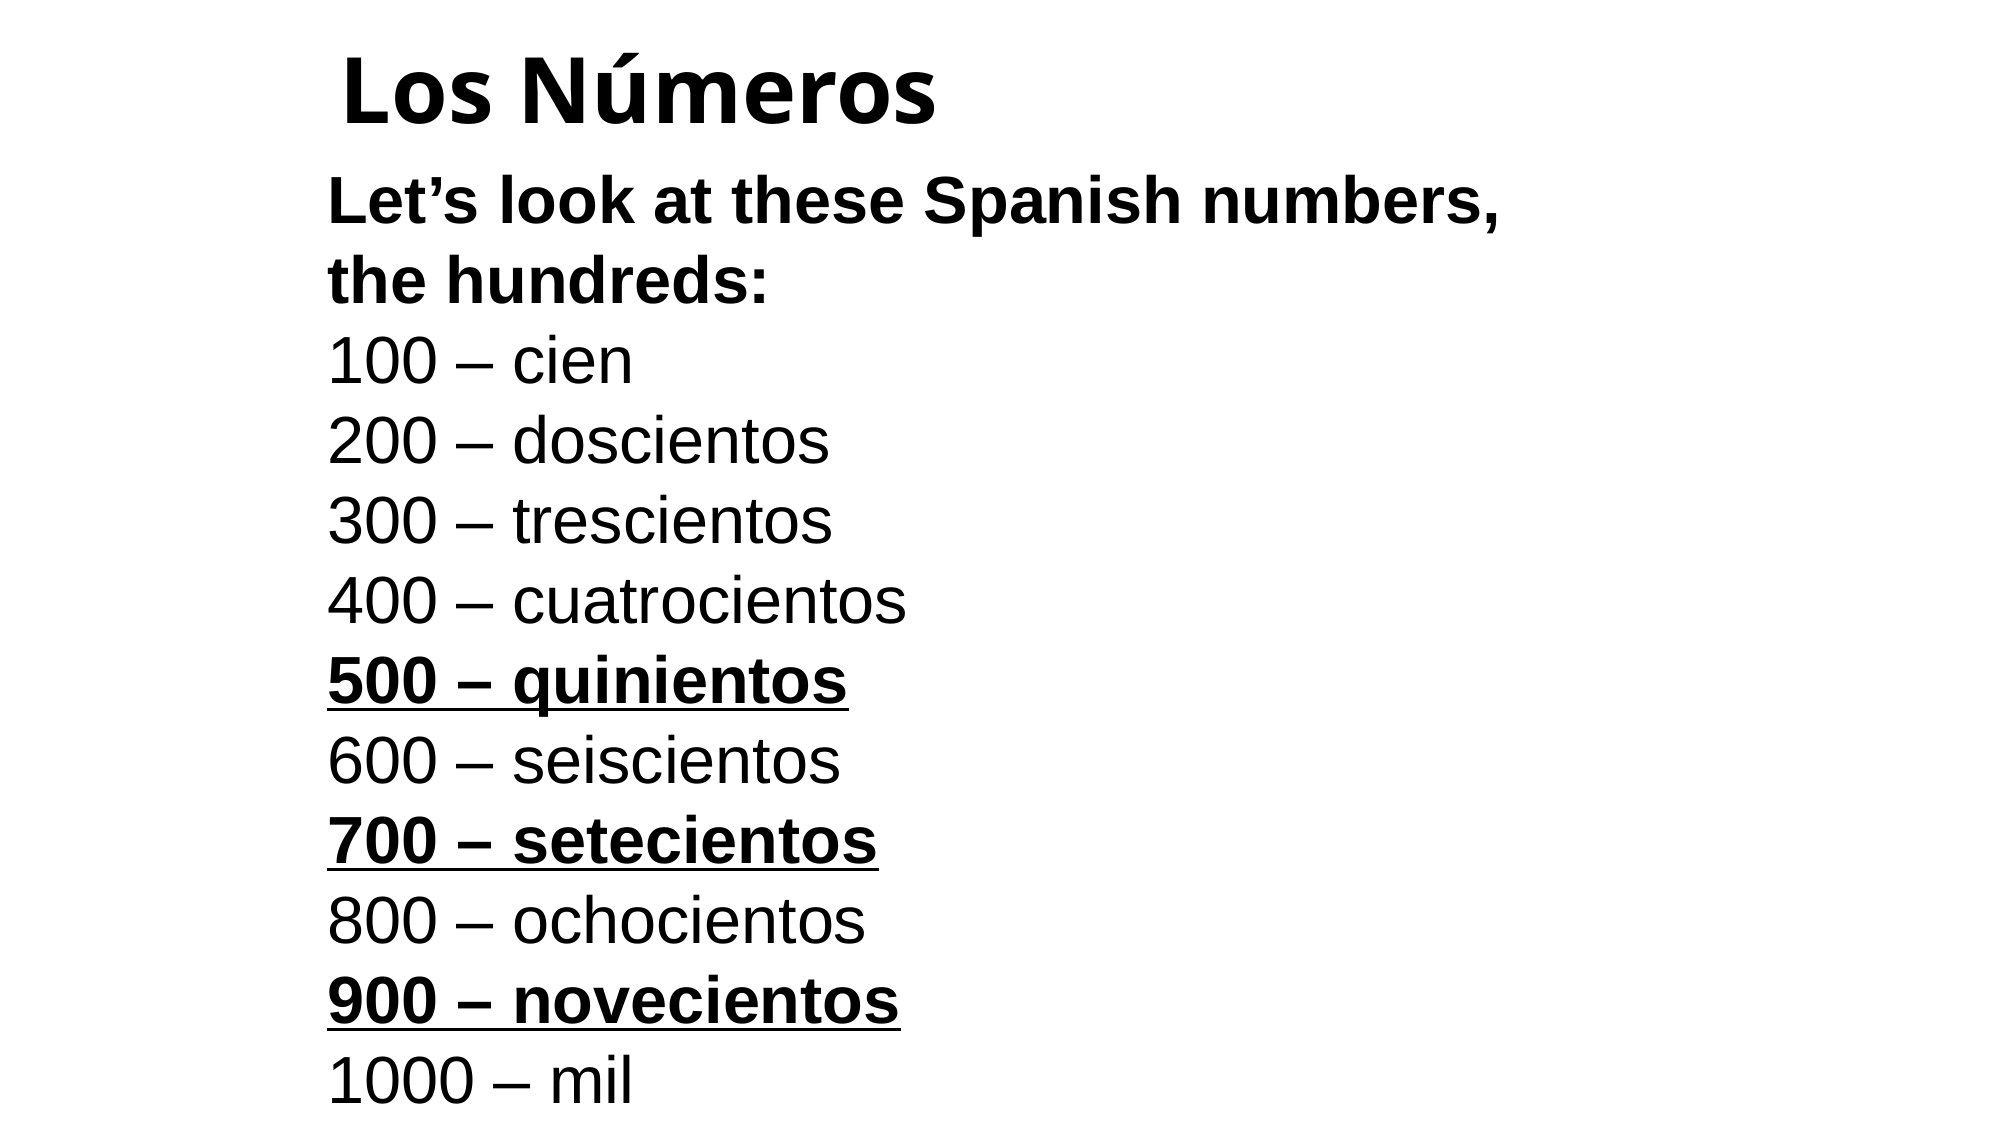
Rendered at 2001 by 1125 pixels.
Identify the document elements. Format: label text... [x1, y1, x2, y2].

text_box Let’s look at these Spanish numbers, the hundreds: 100 – cien 200 – doscientos 300 – trescientos 400 – cuatrocientos 500 – quinientos 600 – seiscientos 700 – setecientos 800 – ochocientos 900 – novecientos 1000 – mil [312, 149, 1625, 1125]
title Los Números [324, 0, 1675, 188]
